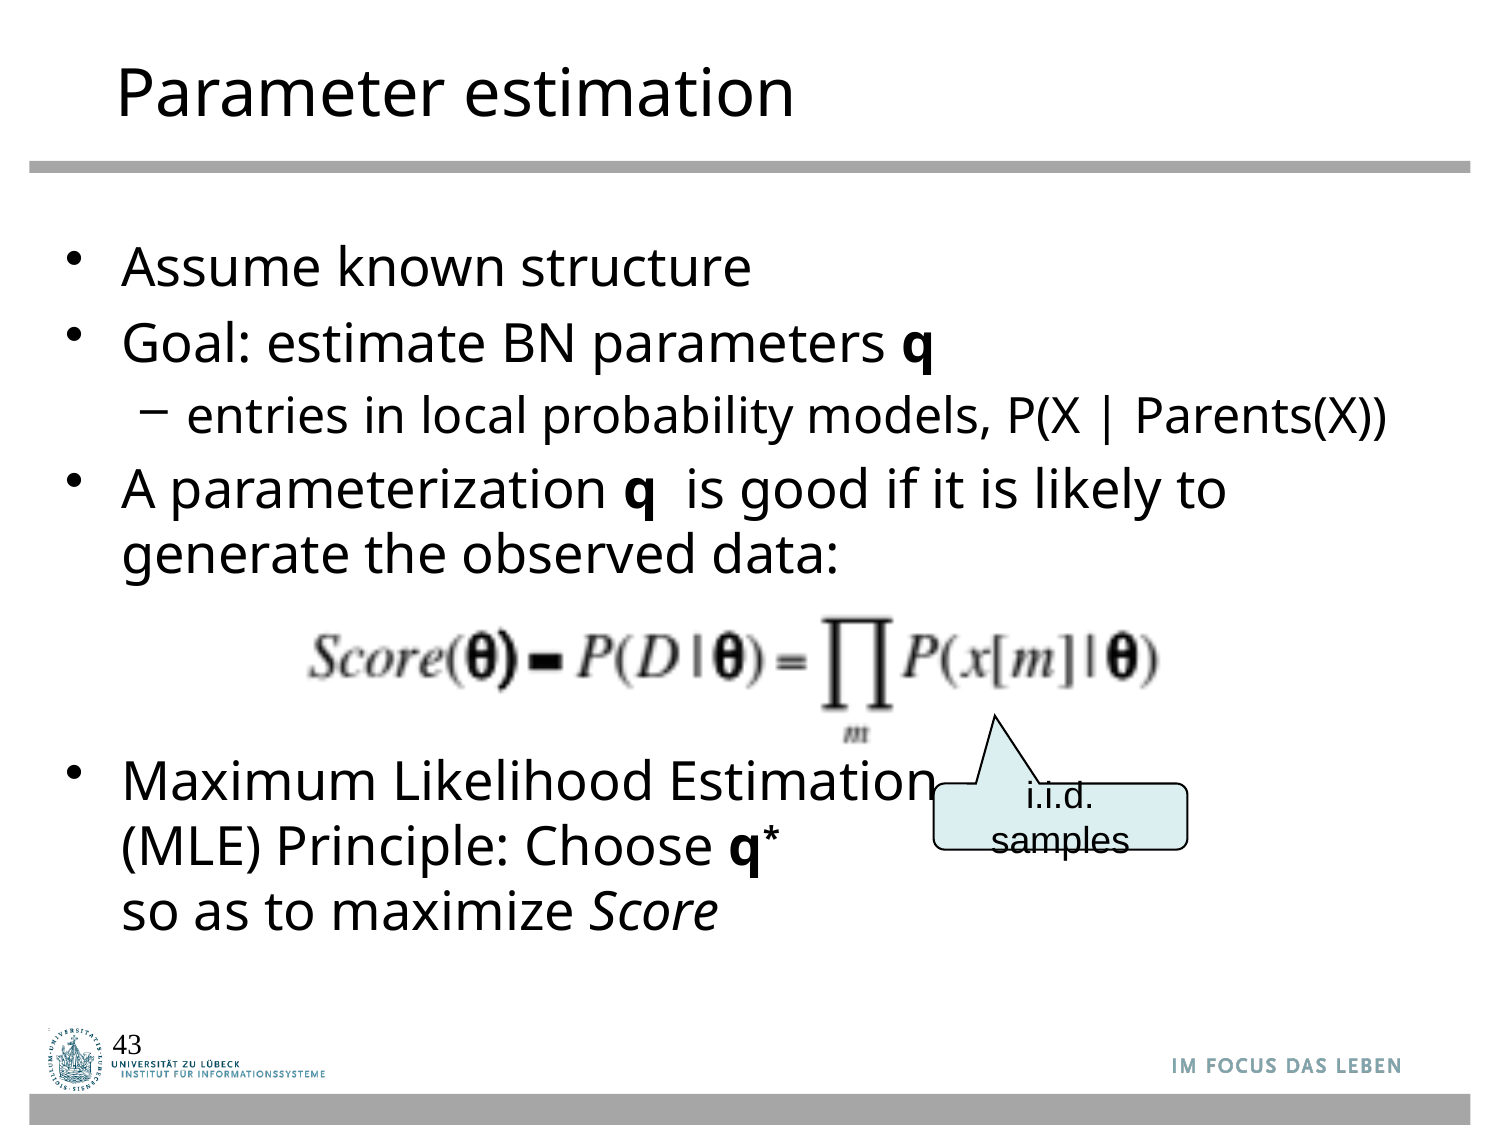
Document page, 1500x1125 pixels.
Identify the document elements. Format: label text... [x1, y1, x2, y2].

picture [1173, 1063, 1400, 1073]
text_box i.i.d. samples [933, 757, 1188, 850]
title Parameter estimation [100, 42, 1376, 224]
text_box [300, 604, 1165, 749]
list Assume known structure Goal: estimate BN parameters q entries in local probability models, P(X | Parents(X)) A parameterization q is good if it is likely to generate the observed data: Maximum Likelihood Estimation (MLE) Principle: Choose q* so as to maximize Score [50, 224, 1450, 1063]
slide_number 43 [112, 1063, 425, 1100]
